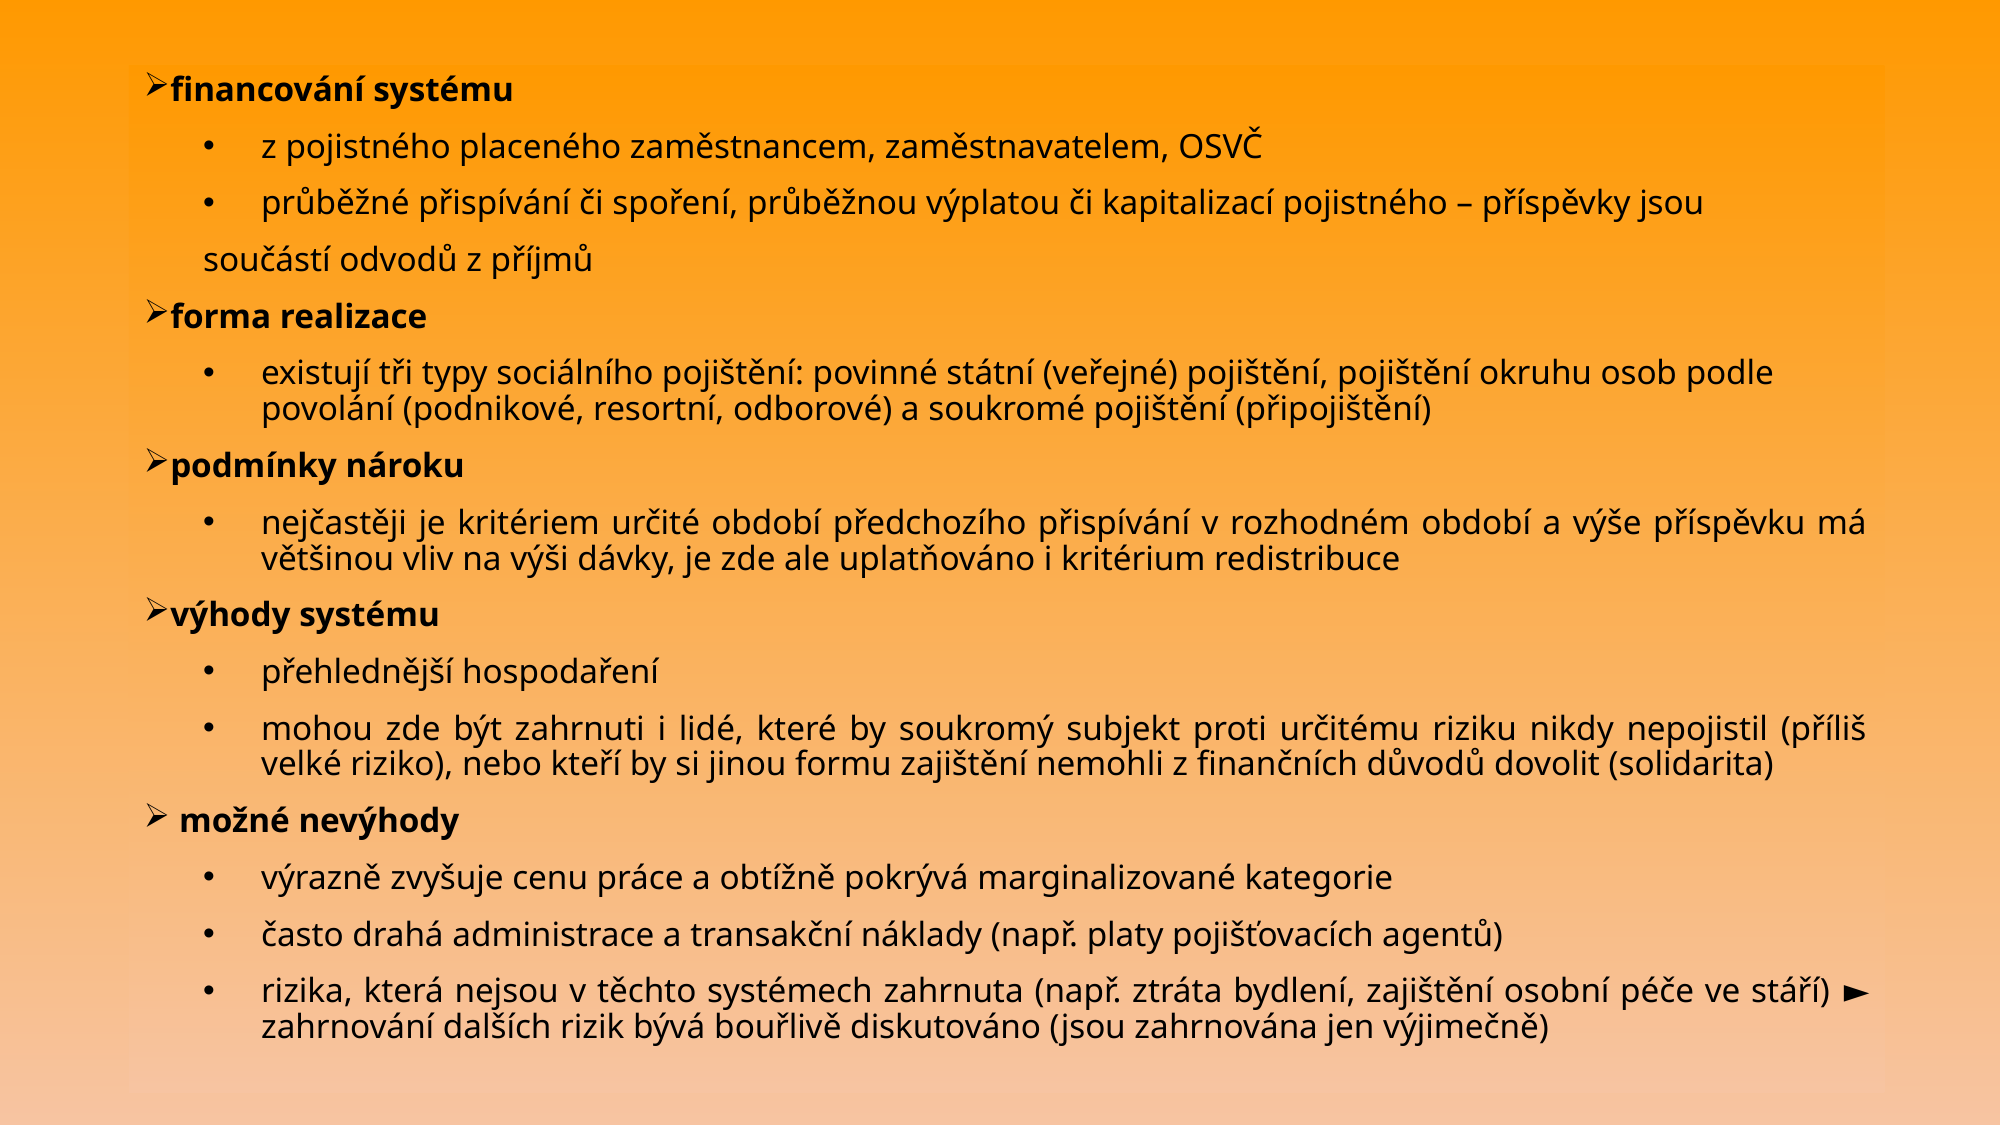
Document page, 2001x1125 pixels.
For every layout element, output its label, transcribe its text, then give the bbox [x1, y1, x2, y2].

subtitle financování systému z pojistného placeného zaměstnancem, zaměstnavatelem, OSVČ průběžné přispívání či spoření, průběžnou výplatou či kapitalizací pojistného – příspěvky jsou součástí odvodů z příjmů forma realizace existují tři typy sociálního pojištění: povinné státní (veřejné) pojištění, pojištění okruhu osob podle povolání (podnikové, resortní, odborové) a soukromé pojištění (připojištění) podmínky nároku nejčastěji je kritériem určité období předchozího přispívání v rozhodném období a výše příspěvku má většinou vliv na výši dávky, je zde ale uplatňováno i kritérium redistribuce výhody systému přehlednější hospodaření mohou zde být zahrnuti i lidé, které by soukromý subjekt proti určitému riziku nikdy nepojistil (příliš velké riziko), nebo kteří by si jinou formu zajištění nemohli z finančních důvodů dovolit (solidarita) možné nevýhody výrazně zvyšuje cenu práce a obtížně pokrývá marginalizované kategorie často drahá administrace a transakční náklady (např. platy pojišťovacích agentů) rizika, která nejsou v těchto systémech zahrnuta (např. ztráta bydlení, zajištění osobní péče ve stáří) ► zahrnování dalších rizik bývá bouřlivě diskutováno (jsou zahrnována jen výjimečně) [128, 65, 1885, 1093]
